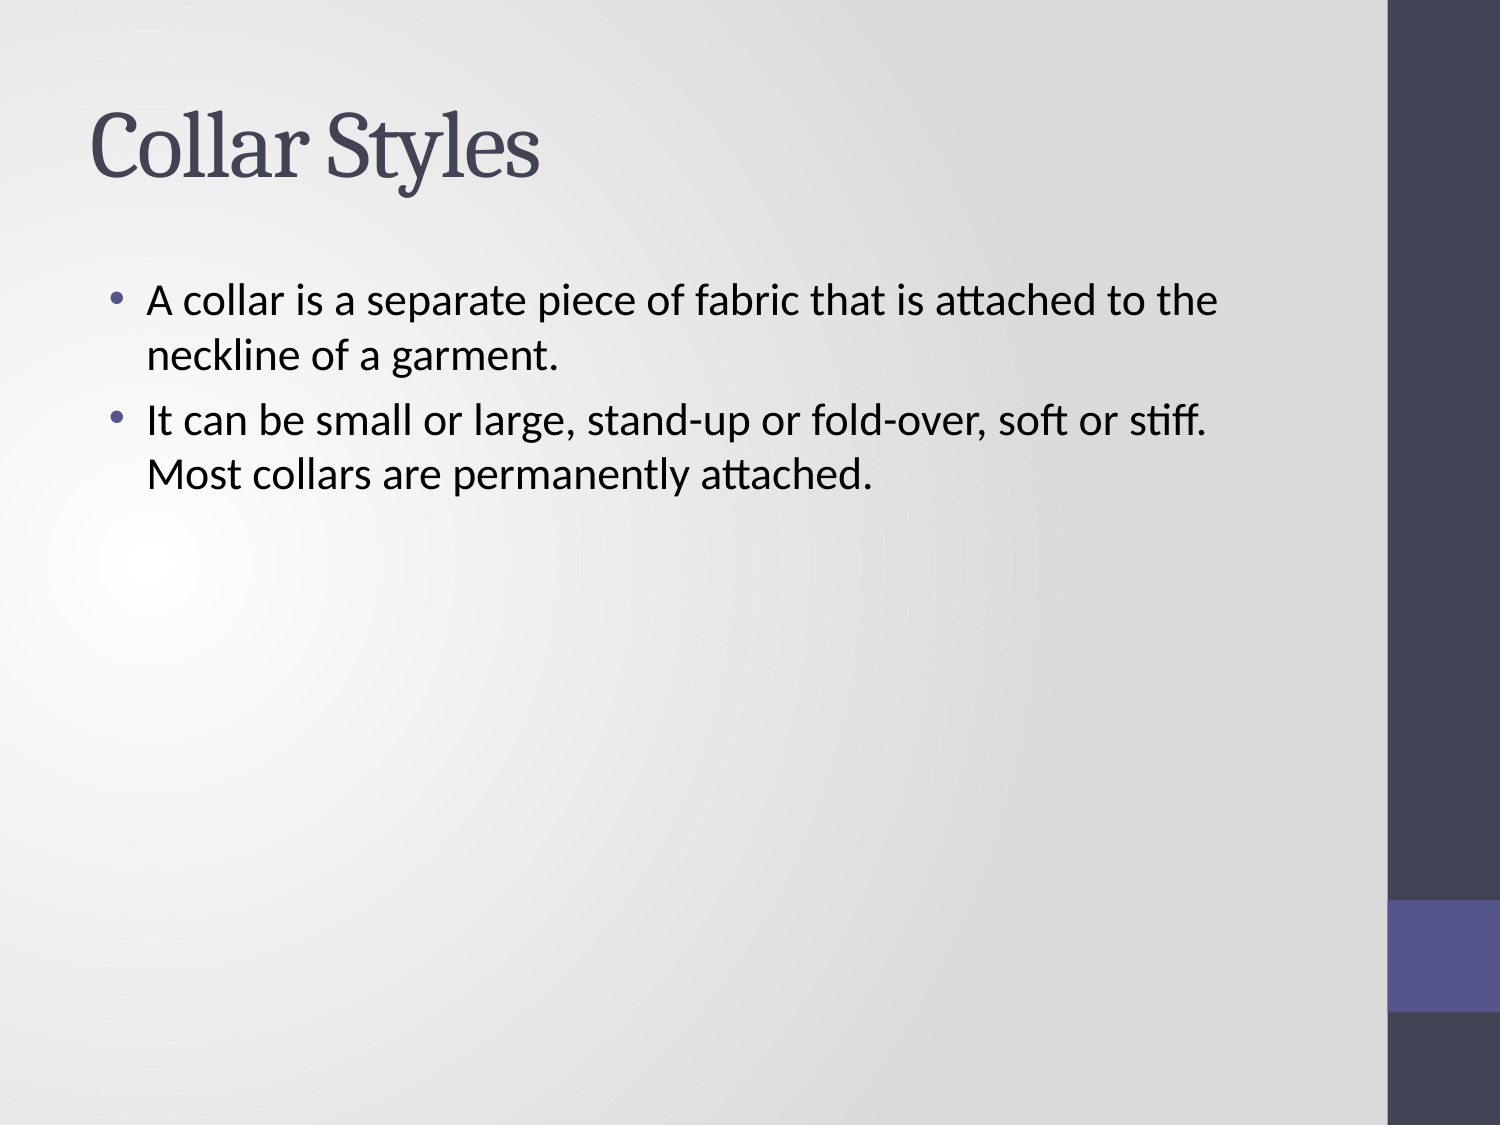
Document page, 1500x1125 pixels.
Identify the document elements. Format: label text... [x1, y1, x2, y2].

title Collar Styles [75, 45, 1325, 233]
list A collar is a separate piece of fabric that is attached to the neckline of a garment. It can be small or large, stand-up or fold-over, soft or stiff. Most collars are permanently attached. [75, 262, 1325, 1050]
